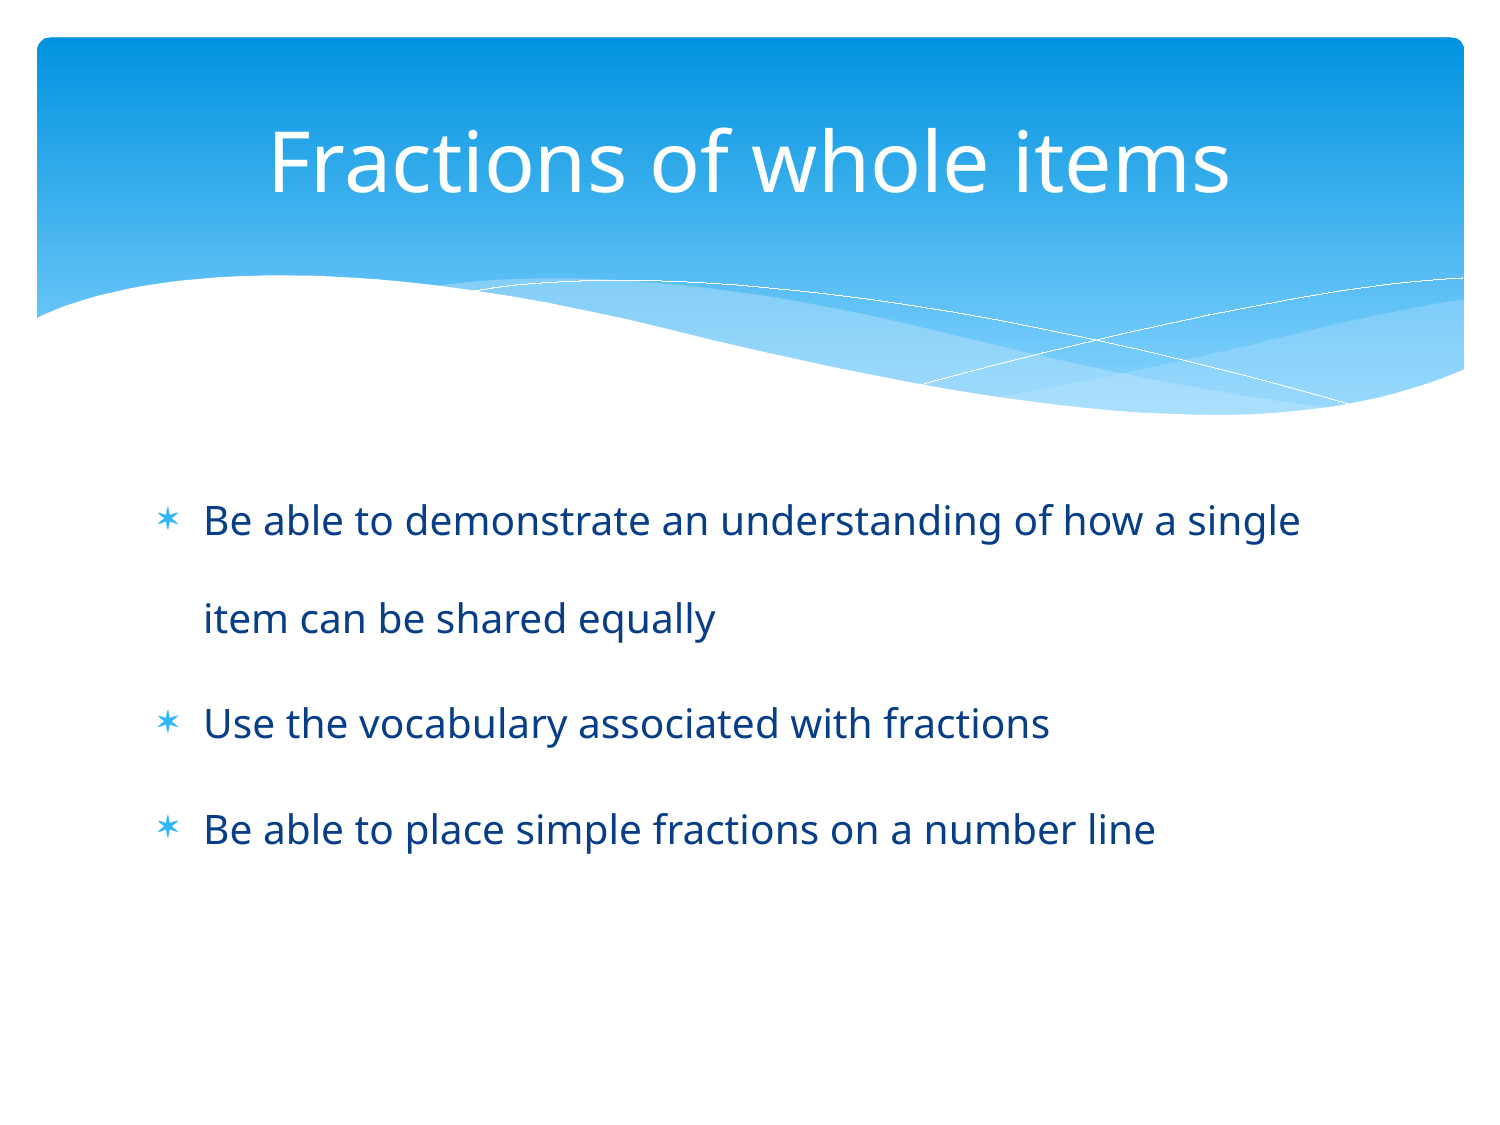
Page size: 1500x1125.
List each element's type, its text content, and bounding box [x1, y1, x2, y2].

list Be able to demonstrate an understanding of how a single item can be shared equally Use the vocabulary associated with fractions Be able to place simple fractions on a number line [143, 438, 1359, 1005]
title Fractions of whole items [75, 55, 1425, 261]
